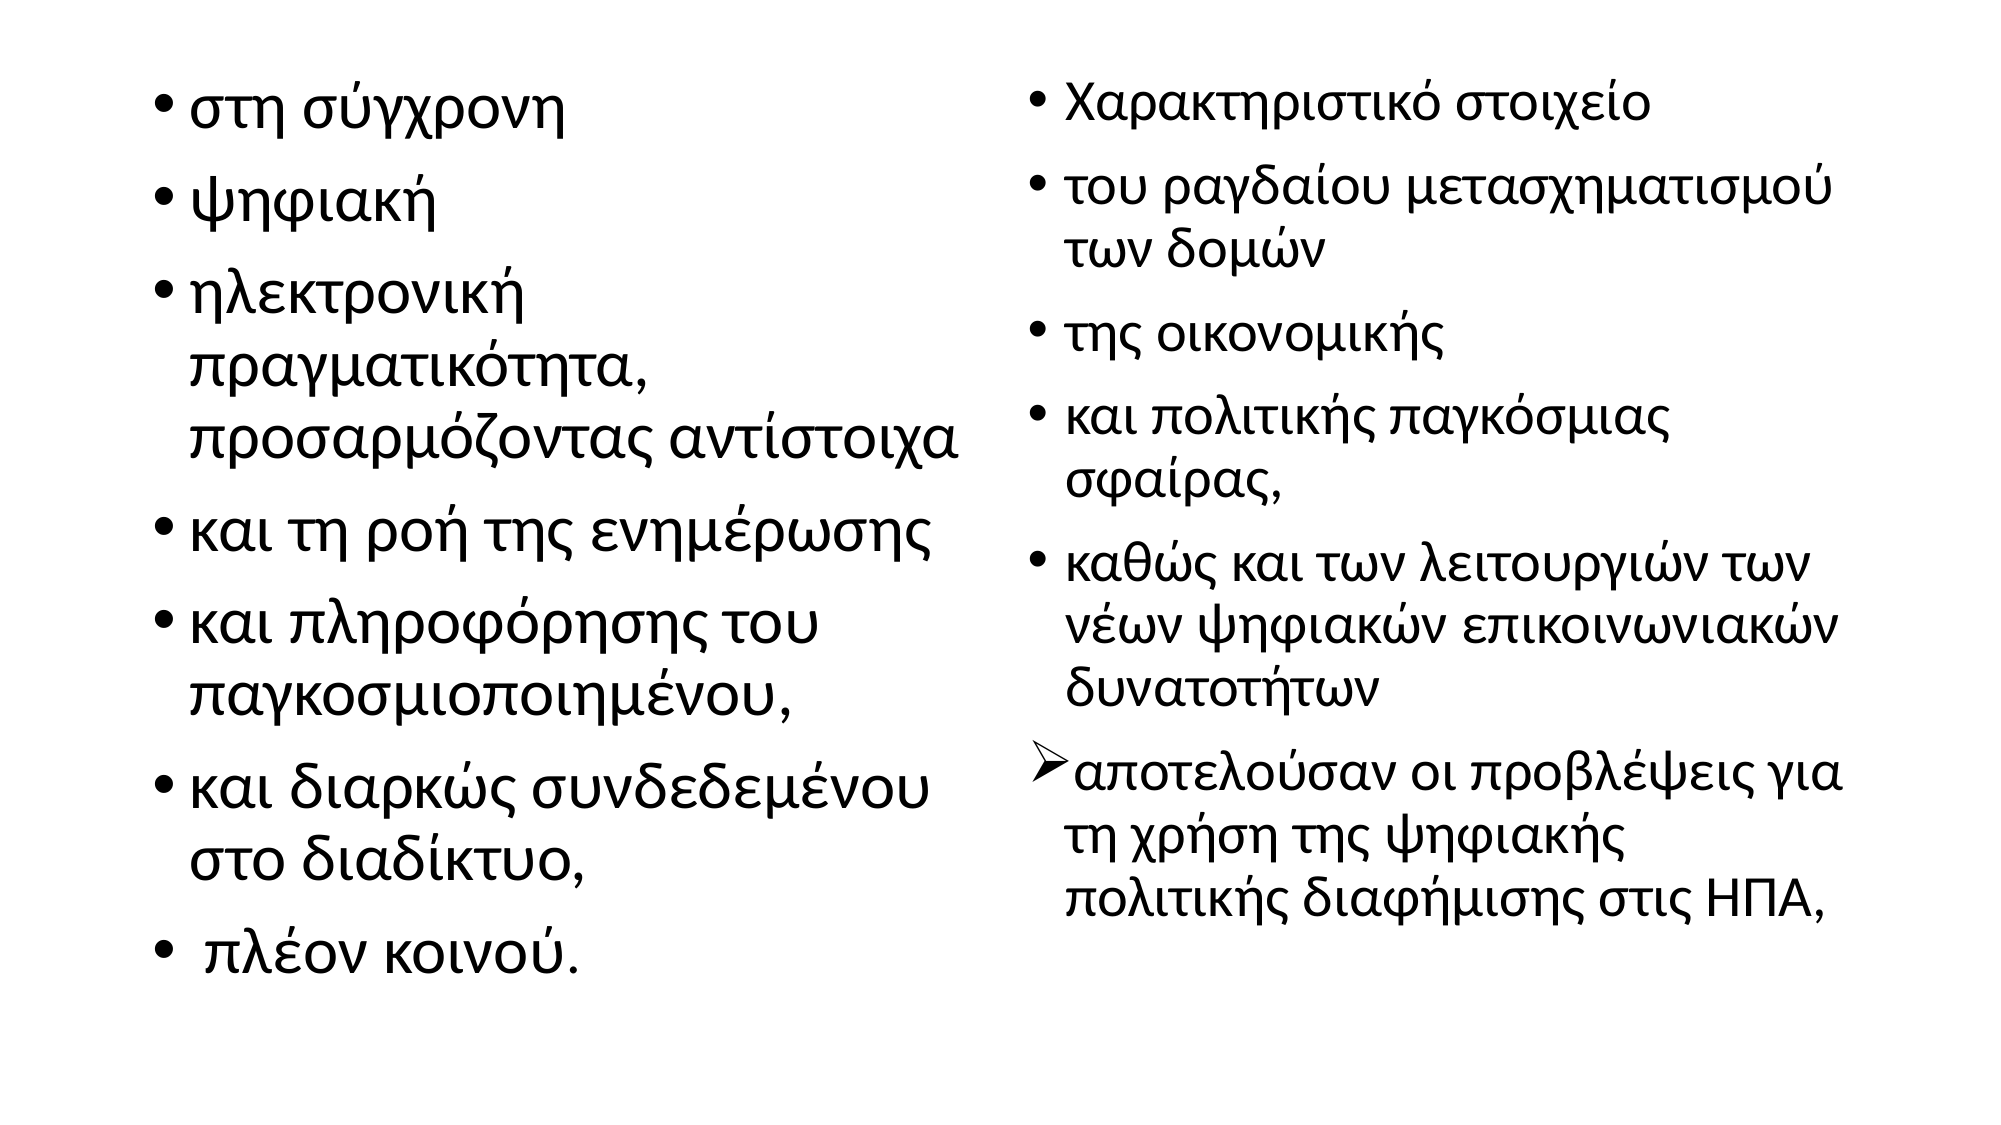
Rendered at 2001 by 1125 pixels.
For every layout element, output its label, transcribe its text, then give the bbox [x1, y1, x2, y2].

list στη σύγχρονη ψηφιακή ηλεκτρονική πραγματικότητα, προσαρμόζοντας αντίστοιχα και τη ροή της ενημέρωσης και πληροφόρησης του παγκοσμιοποιημένου, και διαρκώς συνδεδεμένου στο διαδίκτυο, πλέον κοινού. [137, 63, 988, 1014]
list Χαρακτηριστικό στοιχείο του ραγδαίου μετασχηματισμού των δομών της οικονομικής και πολιτικής παγκόσμιας σφαίρας, καθώς και των λειτουργιών των νέων ψηφιακών επικοινωνιακών δυνατοτήτων αποτελούσαν οι προβλέψεις για τη χρήση της ψηφιακής πολιτικής διαφήμισης στις ΗΠΑ, [1012, 63, 1863, 1014]
